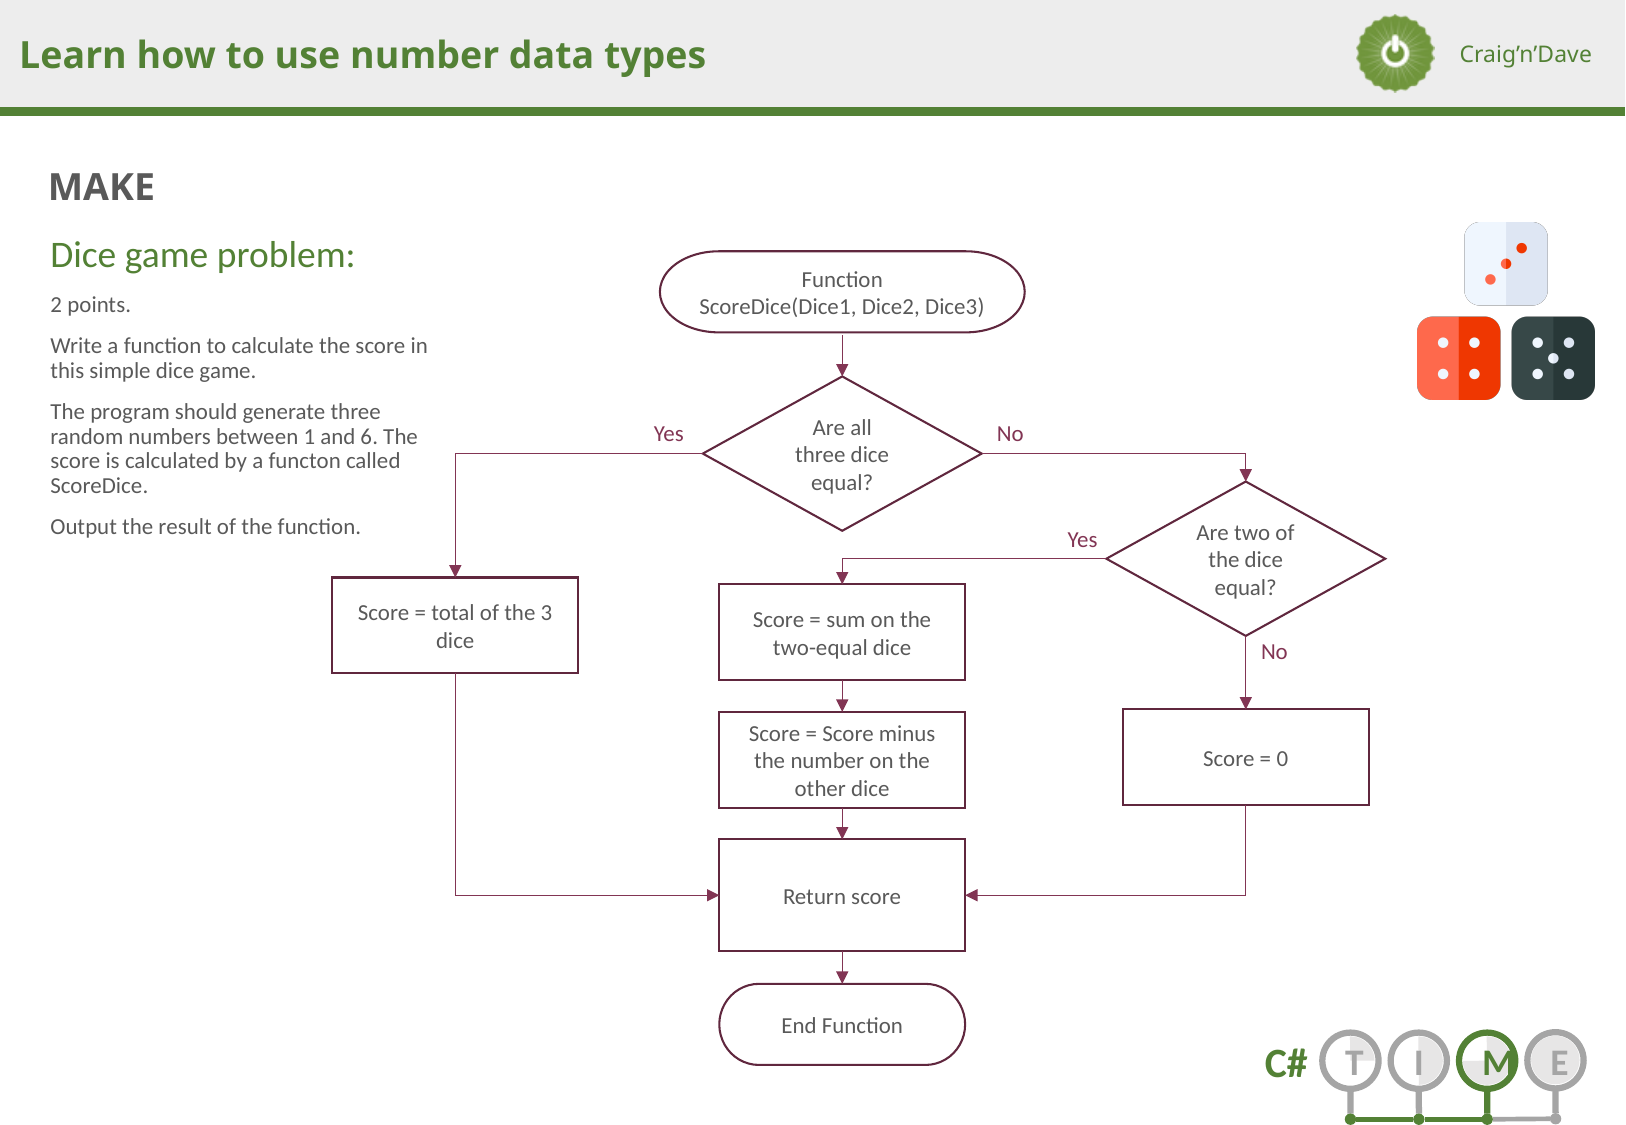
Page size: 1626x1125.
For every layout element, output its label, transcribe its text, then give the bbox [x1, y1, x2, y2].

list Dice game problem: 2 points. Write a function to calculate the score in this simple dice game. The program should generate three random numbers between 1 and 6. The score is calculated by a functon called ScoreDice. Output the result of the function. [35, 227, 450, 1009]
picture [1417, 222, 1595, 401]
picture [1356, 14, 1435, 93]
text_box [332, 251, 1386, 1065]
